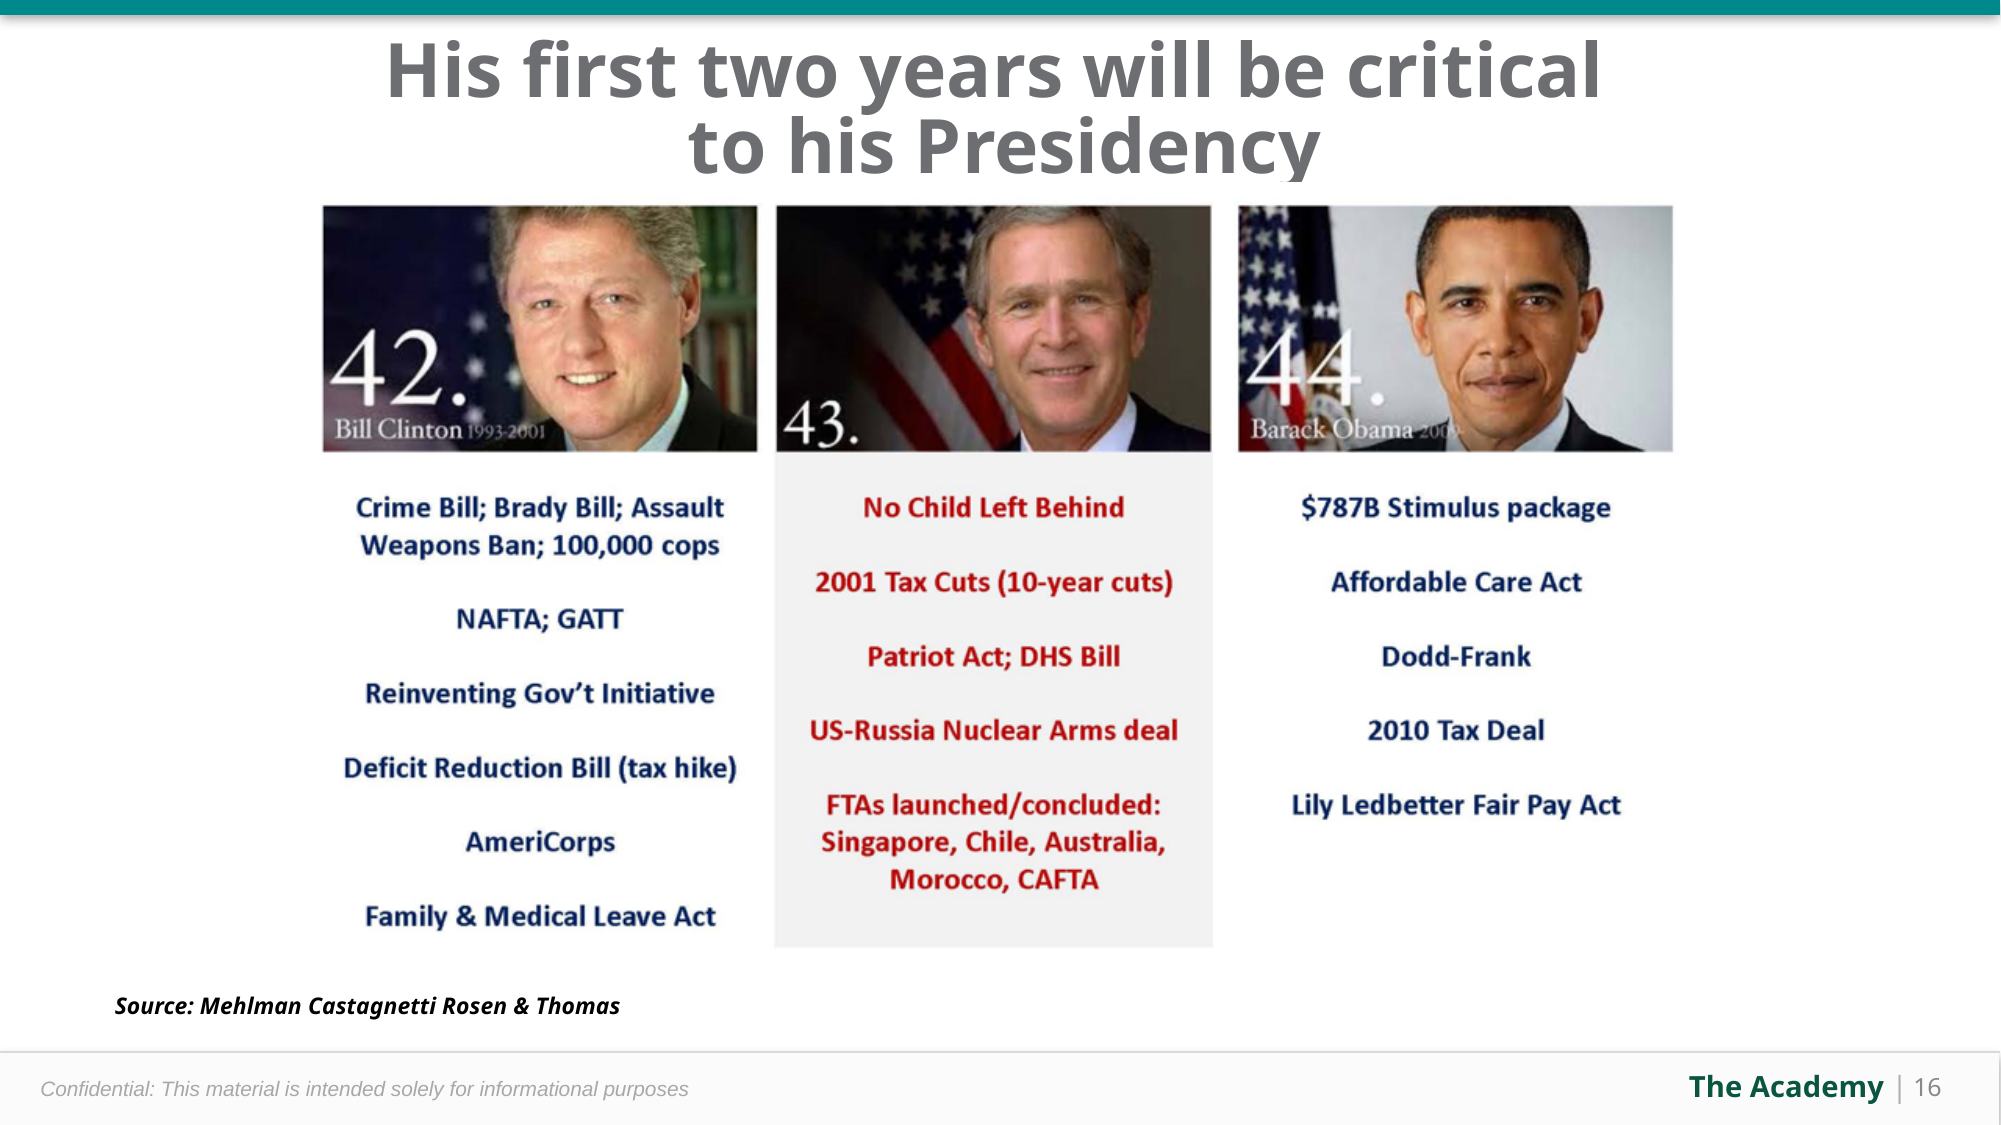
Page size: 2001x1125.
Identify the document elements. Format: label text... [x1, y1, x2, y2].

text_box Source: Mehlman Castagnetti Rosen & Thomas [100, 987, 308, 1028]
text_box His first two years will be critical to his Presidency [285, 28, 1725, 113]
picture [315, 182, 1685, 1029]
